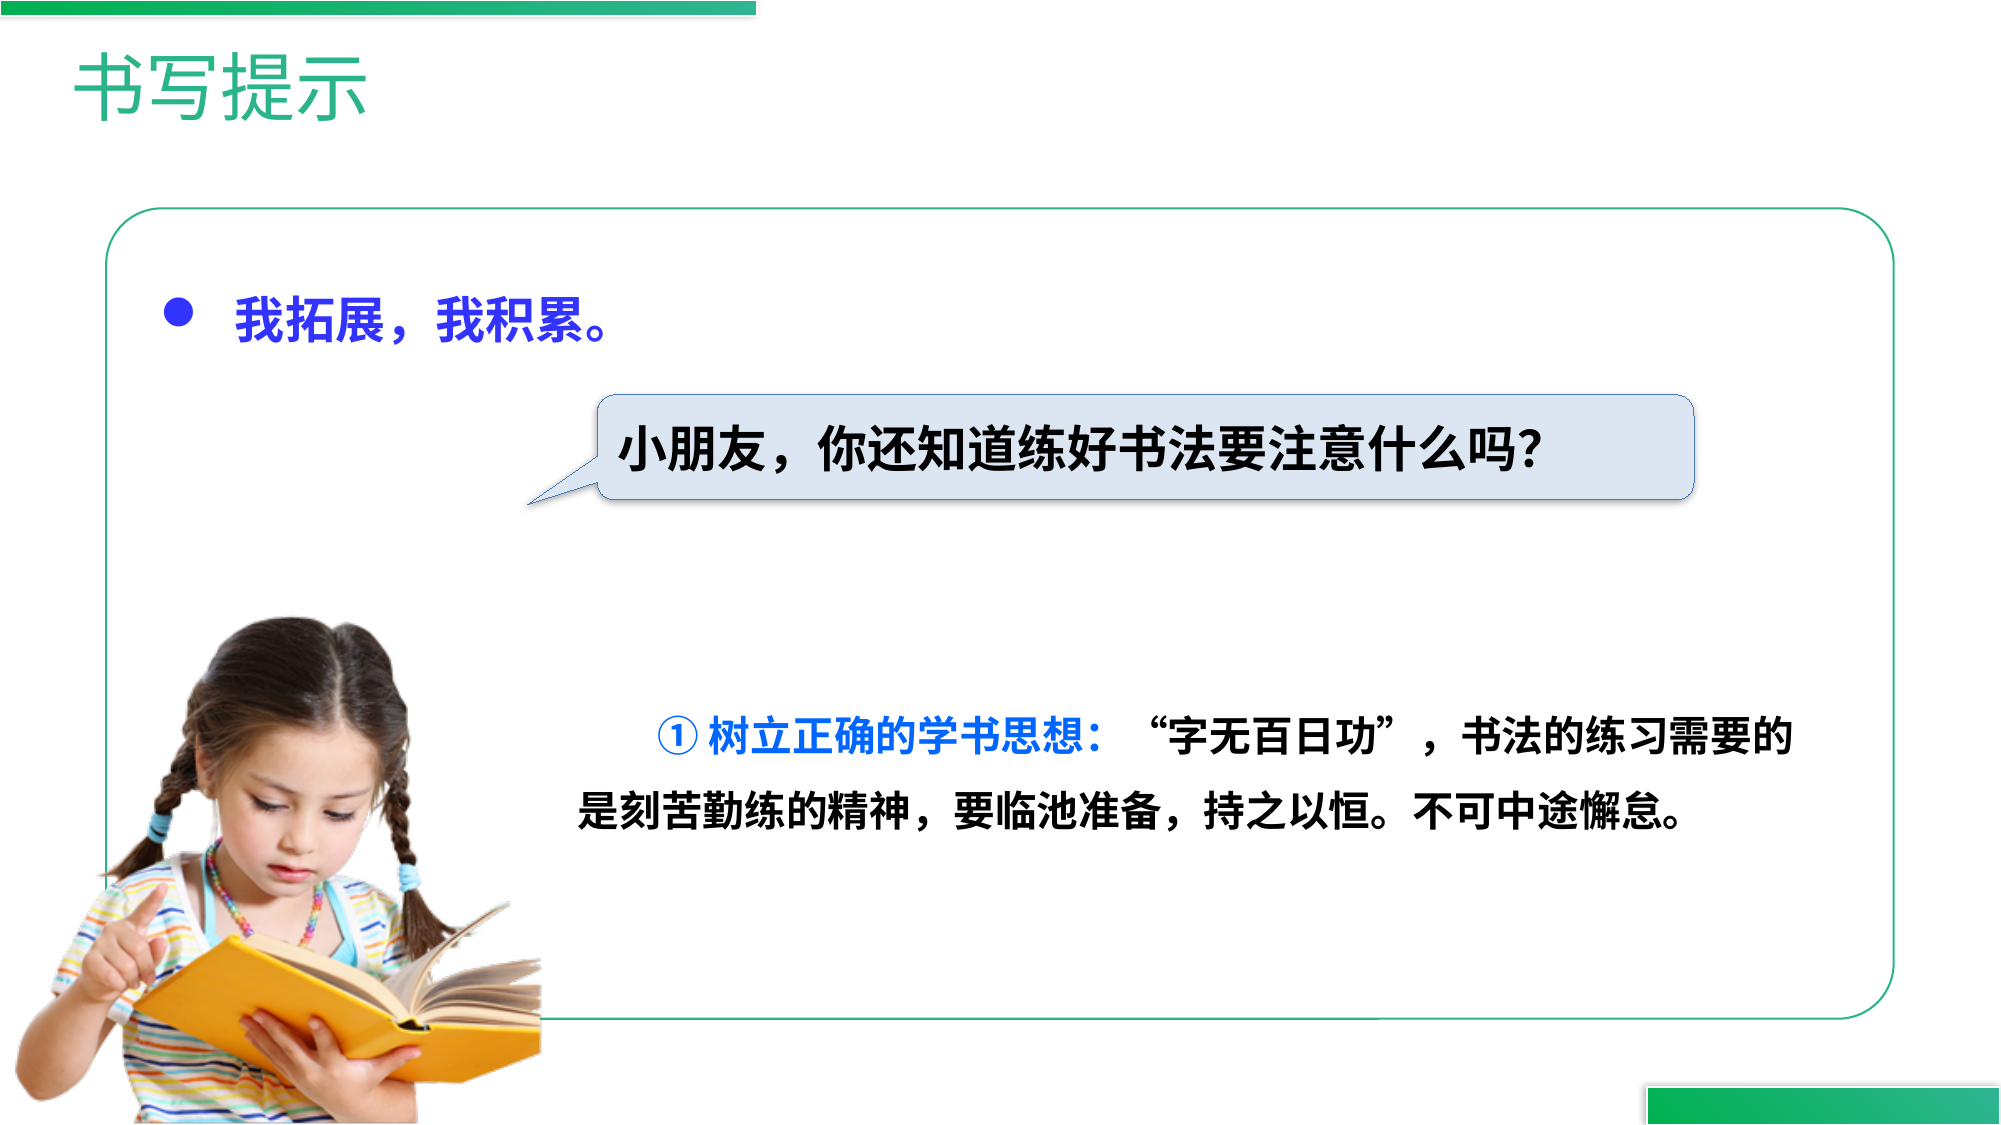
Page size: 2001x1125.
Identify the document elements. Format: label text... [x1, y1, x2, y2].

list 书写提示 [55, 43, 509, 126]
text_box 小朋友，你还知道练好书法要注意什么吗？ [574, 394, 1695, 472]
text_box 我拓展，我积累。 [145, 250, 651, 356]
text_box ①树立正确的学书思想：“字无百日功”，书法的练习需要的是刻苦勤练的精神，要临池准备，持之以恒。不可中途懈怠。 [562, 472, 1812, 1048]
text_box 小朋友，你还知道练好书法要注意什么吗？ [527, 480, 562, 505]
picture [0, 594, 543, 1125]
